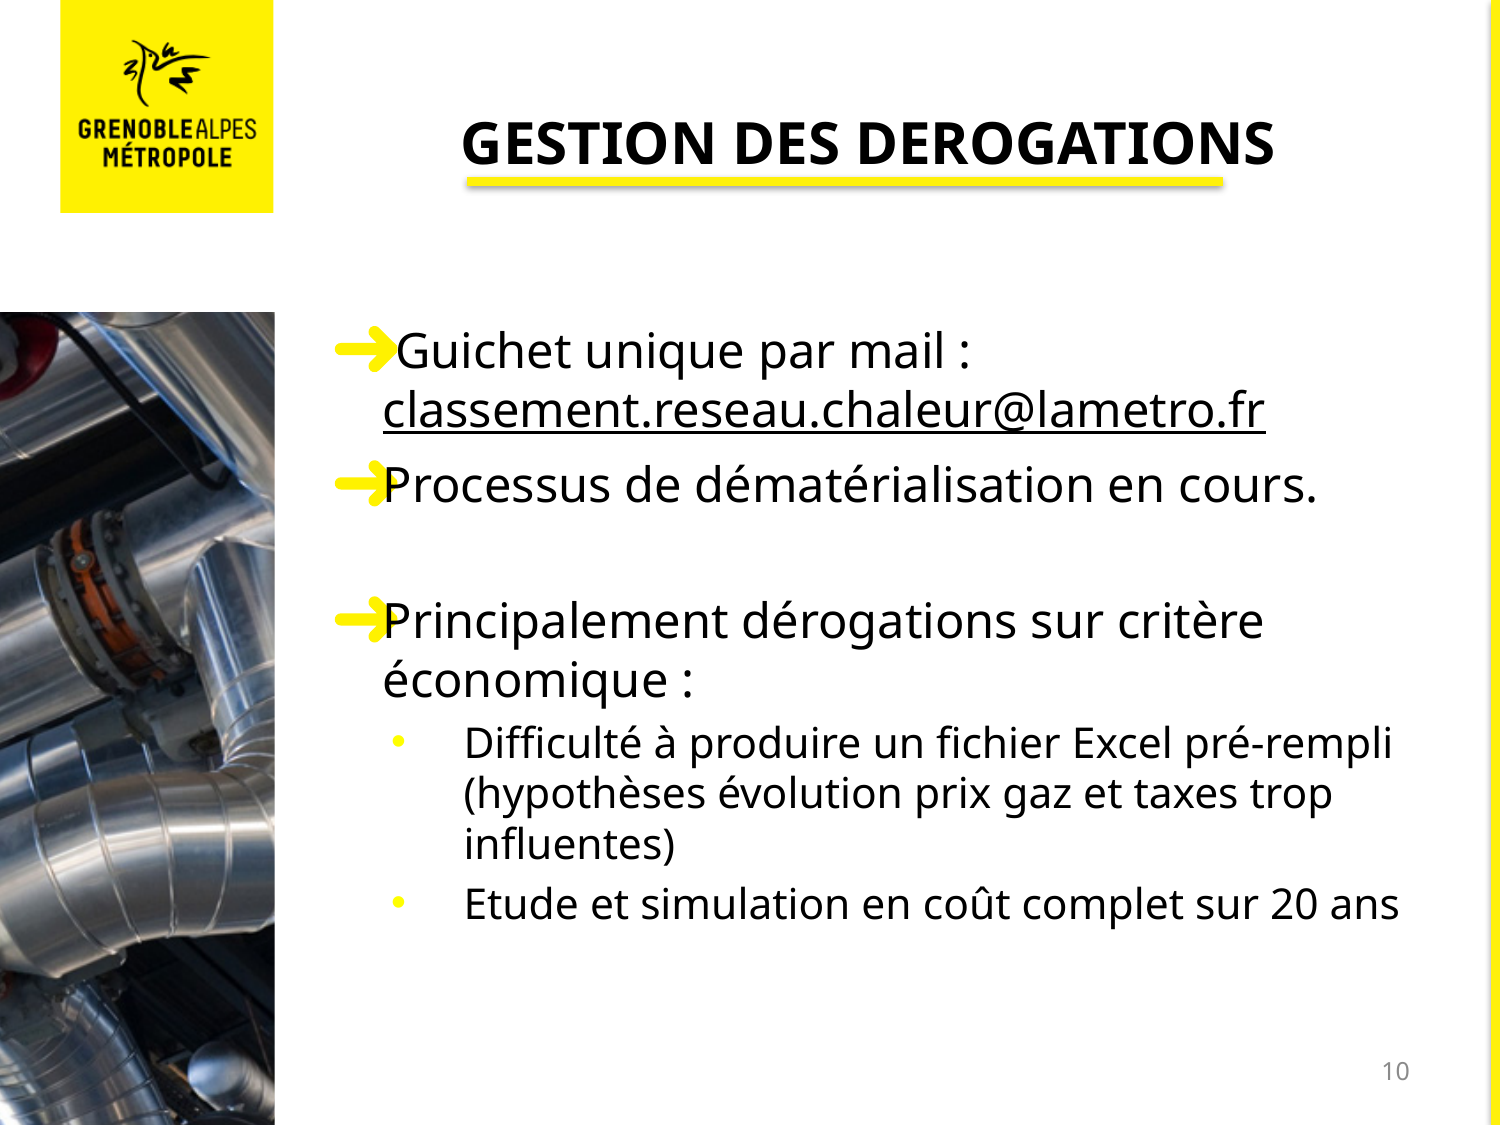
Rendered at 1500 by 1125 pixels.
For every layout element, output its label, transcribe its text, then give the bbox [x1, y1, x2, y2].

title GESTION DES DEROGATIONS [311, 30, 1425, 184]
list Guichet unique par mail : classement.reseau.chaleur@lametro.fr Processus de dématérialisation en cours. Principalement dérogations sur critère économique : Difficulté à produire un fichier Excel pré-rempli (hypothèses évolution prix gaz et taxes trop influentes) Etude et simulation en coût complet sur 20 ans [311, 312, 1425, 988]
picture [0, 312, 275, 1125]
slide_number 10 [1074, 1042, 1425, 1103]
